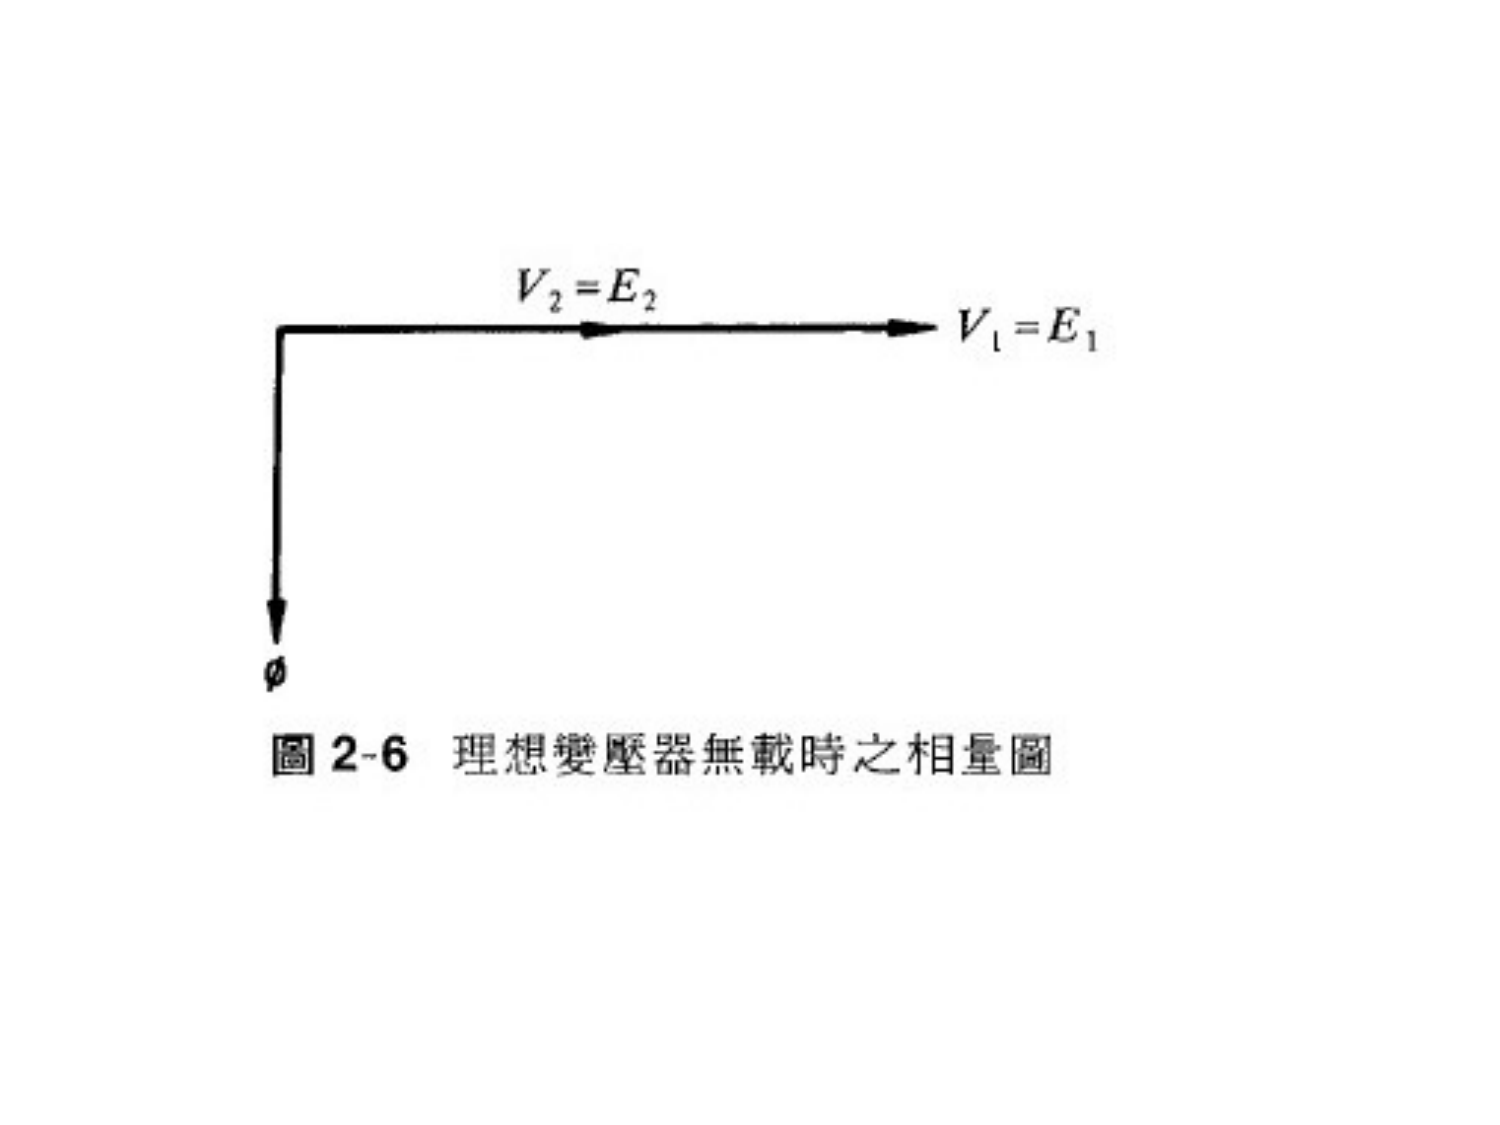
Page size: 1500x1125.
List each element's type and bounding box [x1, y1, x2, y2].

picture [194, 243, 1282, 820]
